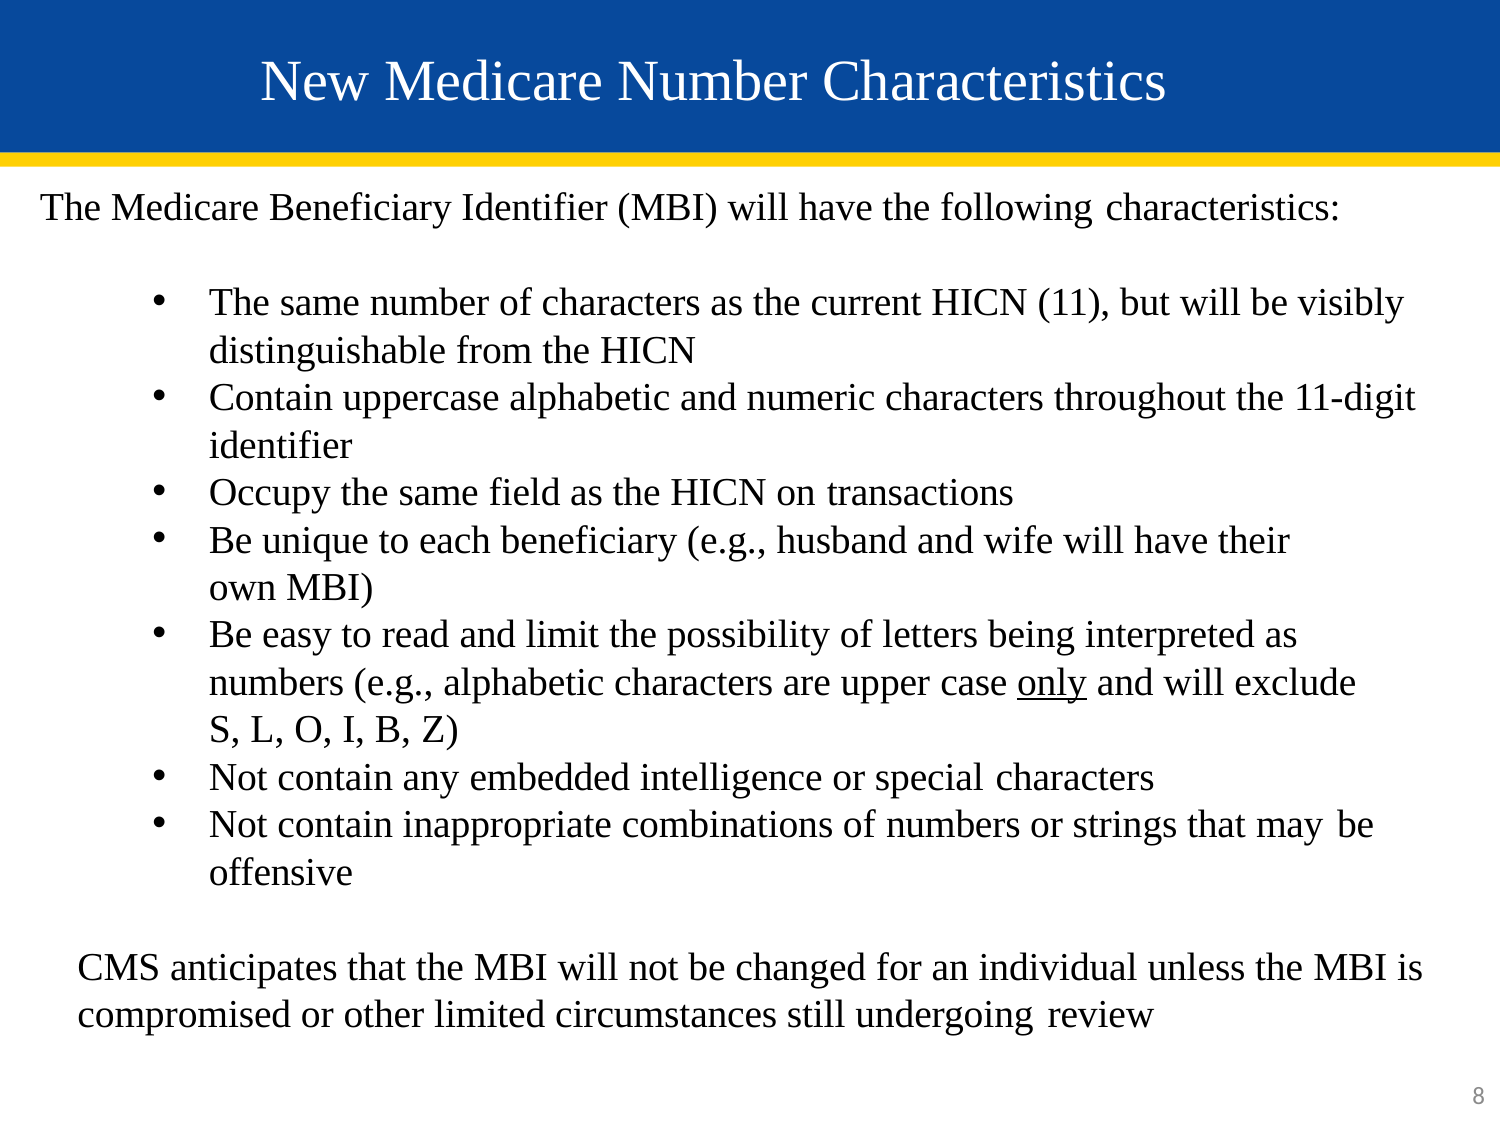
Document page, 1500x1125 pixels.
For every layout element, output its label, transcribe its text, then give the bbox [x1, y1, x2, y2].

slide_number 8 [1149, 1064, 1500, 1125]
title New Medicare Number Characteristics [162, 42, 1263, 230]
text_box The Medicare Beneficiary Identifier (MBI) will have the following characteristics: The same number of characters as the current HICN (11), but will be visibly distinguishable from the HICN Contain uppercase alphabetic and numeric characters throughout the 11-digit identifier Occupy the same field as the HICN on transactions Be unique to each beneficiary (e.g., husband and wife will have their own MBI) Be easy to read and limit the possibility of letters being interpreted as numbers (e.g., alphabetic characters are upper case only and will exclude S, L, O, I, B, Z) Not contain any embedded intelligence or special characters Not contain inappropriate combinations of numbers or strings that may be offensive CMS anticipates that the MBI will not be changed for an individual unless the MBI is compromised or other limited circumstances still undergoing review [37, 181, 1435, 1036]
